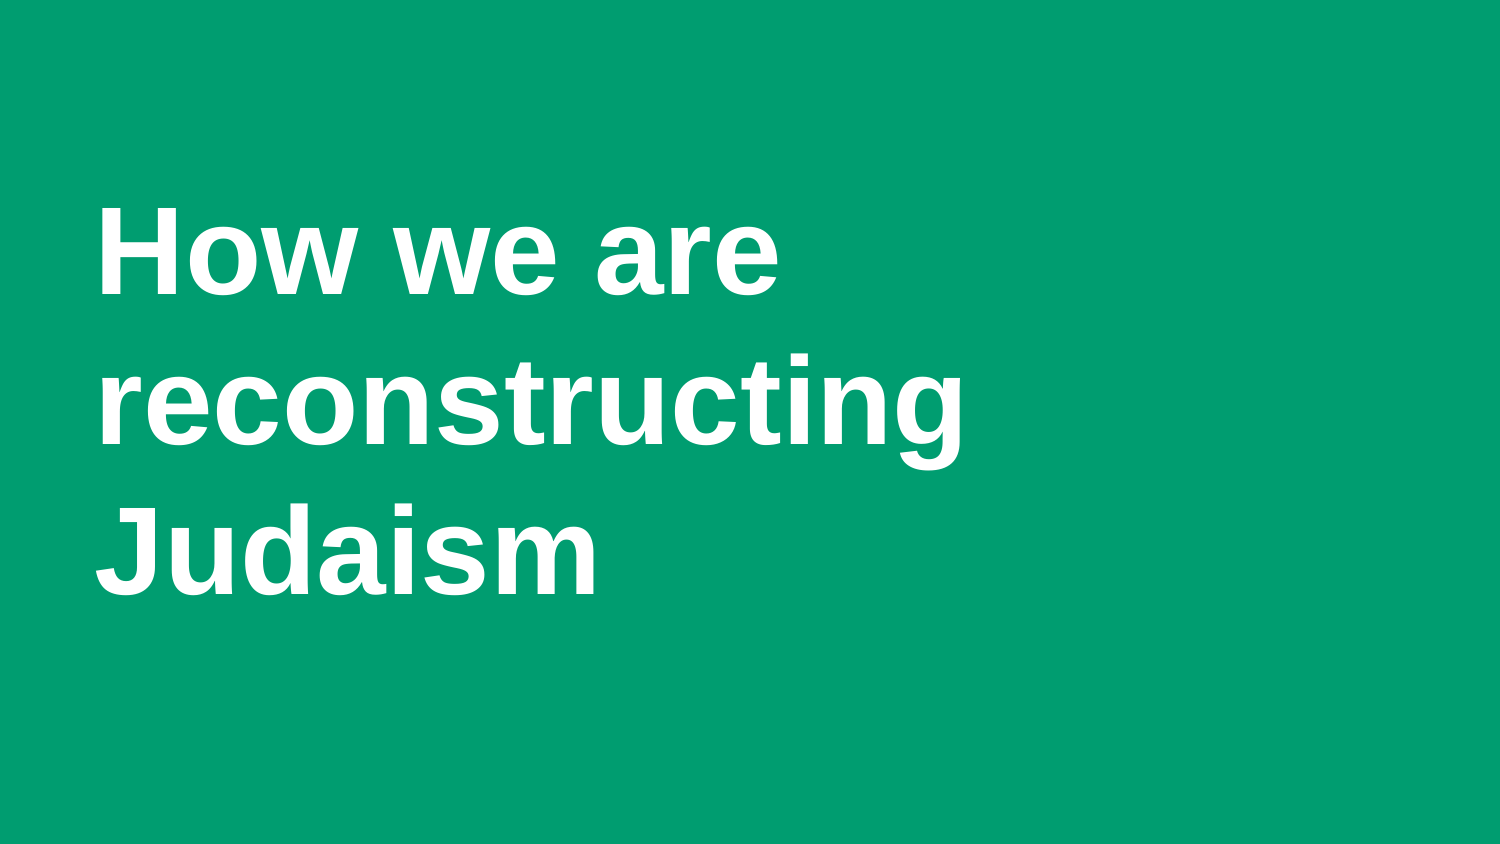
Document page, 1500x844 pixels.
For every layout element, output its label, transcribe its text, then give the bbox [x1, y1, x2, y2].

text_box How we are reconstructing Judaism [80, 162, 1225, 298]
